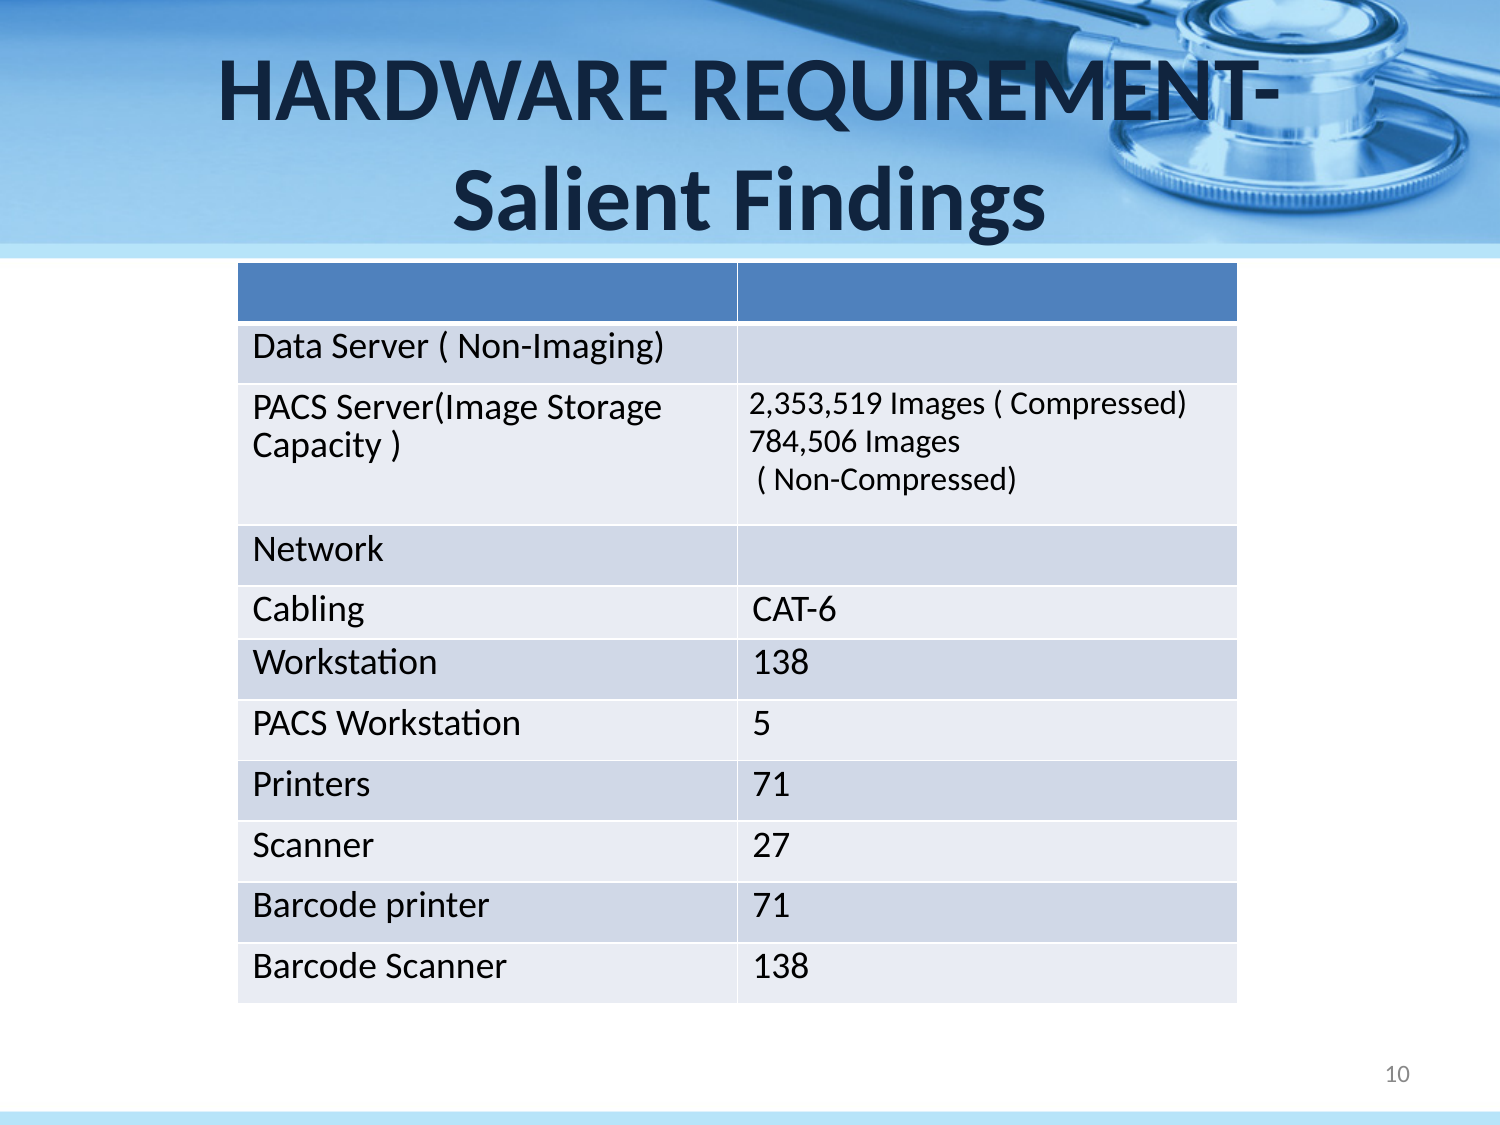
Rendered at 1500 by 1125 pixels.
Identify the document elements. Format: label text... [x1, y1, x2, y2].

table_cell PACS Server(Image Storage Capacity ) [238, 385, 737, 524]
table_cell Workstation [238, 640, 737, 699]
table_cell 2,353,519 Images ( Compressed) 784,506 Images ( Non-Compressed) [738, 385, 1237, 524]
table_cell 71 [738, 761, 1237, 820]
table_cell 138 [738, 640, 1237, 699]
table_cell Printers [238, 761, 737, 820]
table_cell Data Server ( Non-Imaging) [238, 326, 737, 383]
table_cell 138 [738, 944, 1237, 1003]
table_cell PACS Workstation [238, 701, 737, 760]
table_cell Network [238, 526, 737, 585]
table_cell CAT-6 [738, 587, 1237, 638]
table_cell 71 [738, 883, 1237, 942]
table_cell 5 [738, 701, 1237, 760]
picture [0, 0, 1500, 1125]
table_header [738, 263, 1237, 321]
table_cell [738, 526, 1237, 585]
slide_number 10 [1074, 1042, 1425, 1103]
title HARDWARE REQUIREMENT-Salient Findings [74, 44, 1426, 233]
table_cell Barcode Scanner [238, 944, 737, 1003]
table_cell Barcode printer [238, 883, 737, 942]
table_header [238, 263, 737, 321]
table_cell Scanner [238, 822, 737, 881]
table_cell [738, 326, 1237, 383]
table_cell Cabling [238, 587, 737, 638]
table_cell 27 [738, 822, 1237, 881]
